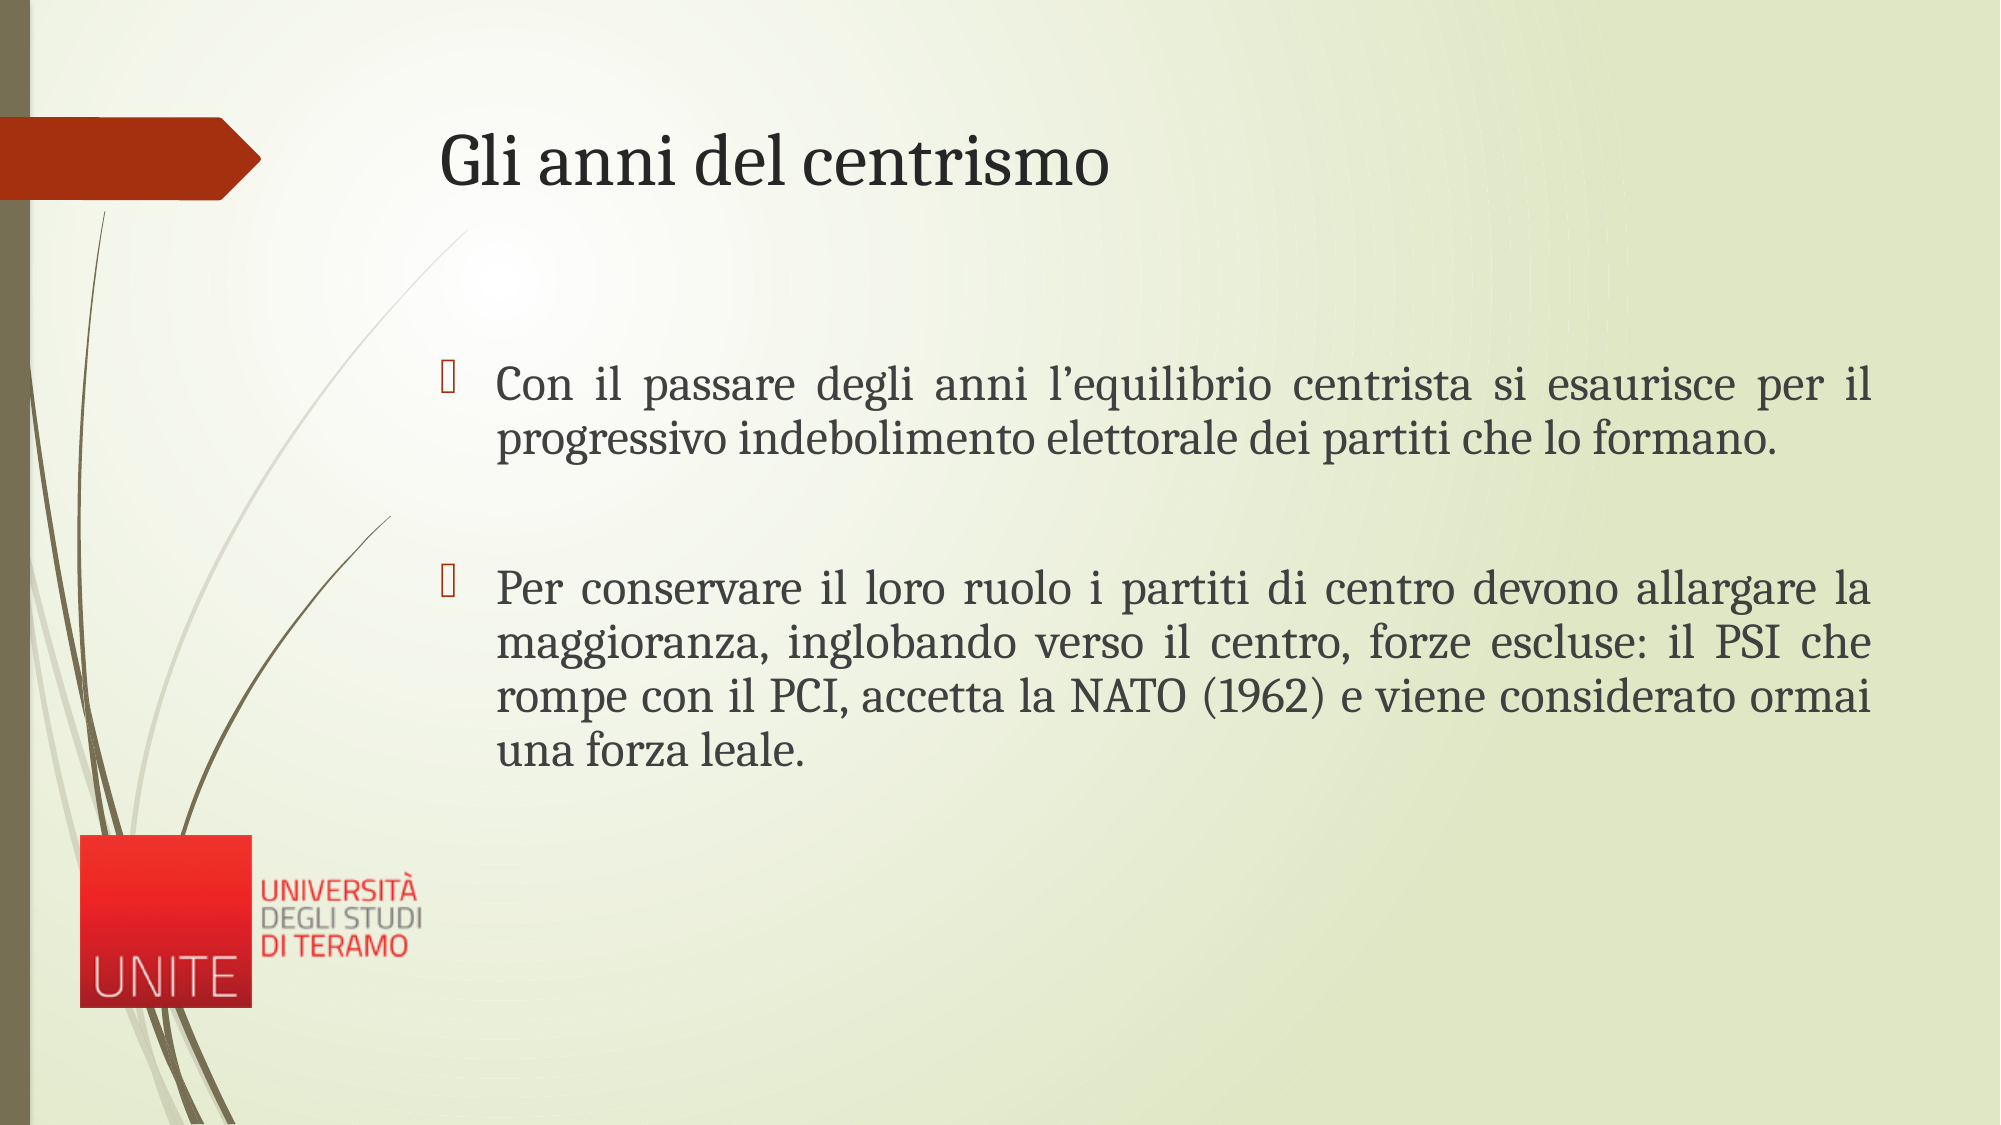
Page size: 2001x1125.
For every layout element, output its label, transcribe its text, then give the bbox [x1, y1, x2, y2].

picture [80, 835, 425, 1008]
list Con il passare degli anni l’equilibrio centrista si esaurisce per il progressivo indebolimento elettorale dei partiti che lo formano. Per conservare il loro ruolo i partiti di centro devono allargare la maggioranza, inglobando verso il centro, forze escluse: il PSI che rompe con il PCI, accetta la NATO (1962) e viene considerato ormai una forza leale. [424, 350, 1888, 988]
title Gli anni del centrismo [425, 102, 1888, 313]
